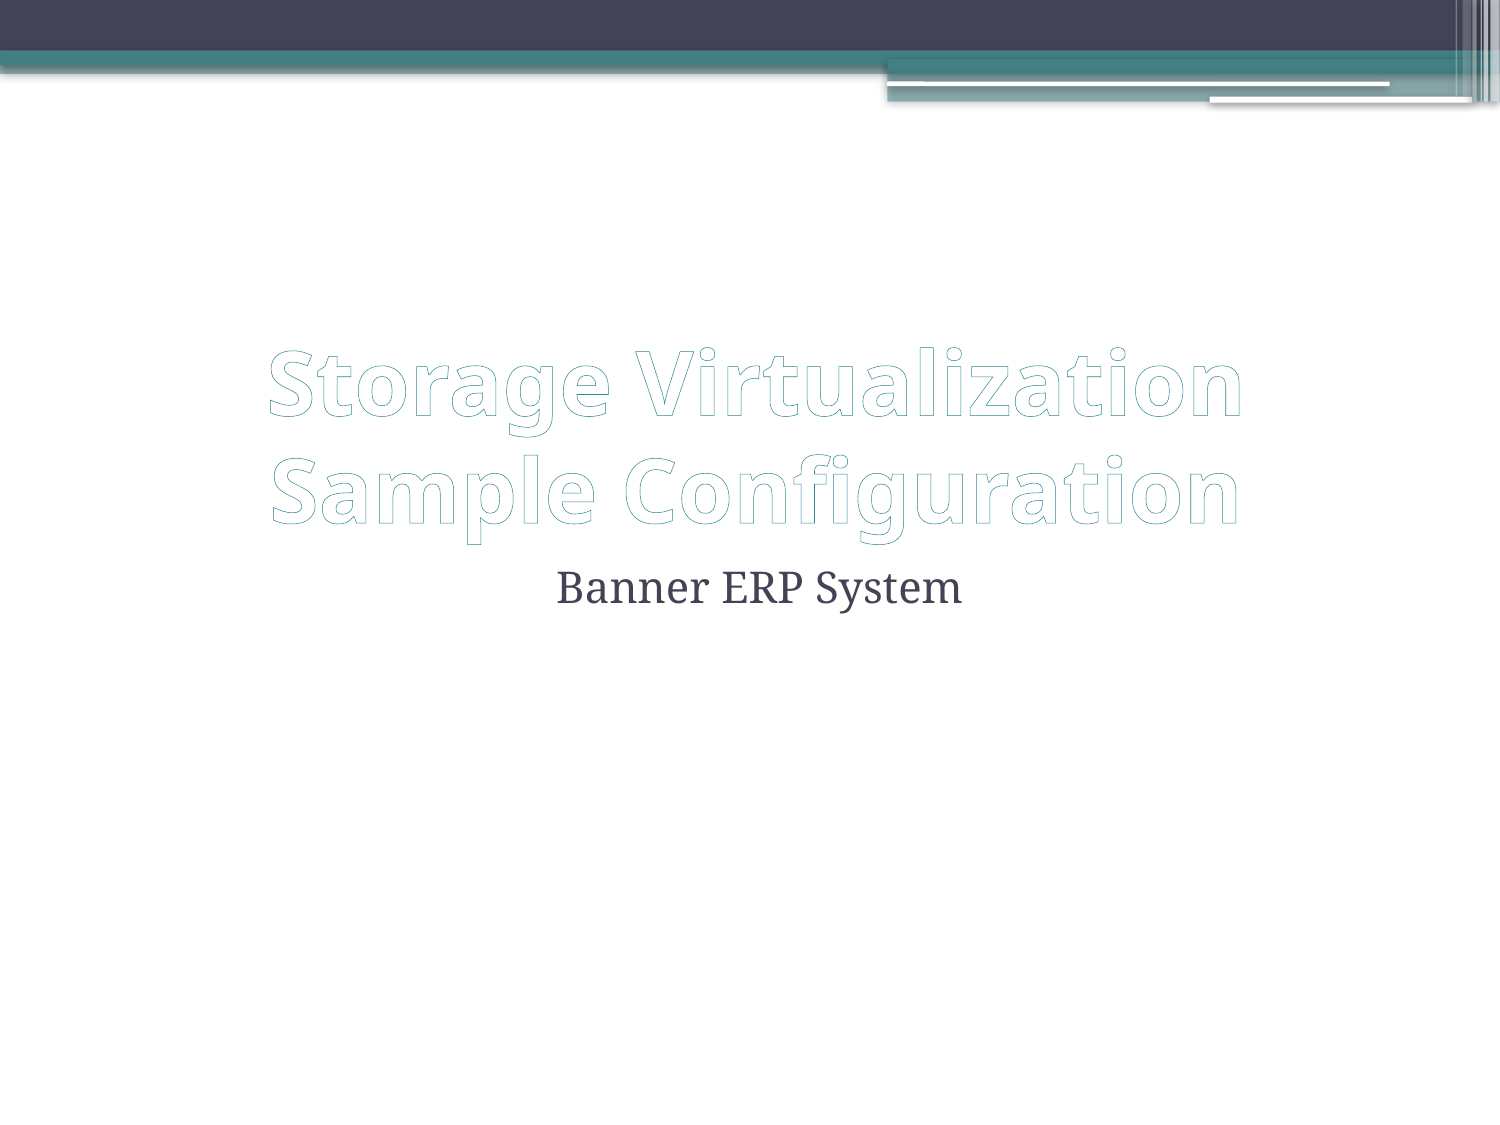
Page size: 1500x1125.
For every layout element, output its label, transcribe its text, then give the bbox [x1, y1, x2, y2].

list Banner ERP System [118, 552, 1394, 800]
title Storage Virtualization Sample Configuration [118, 324, 1394, 549]
